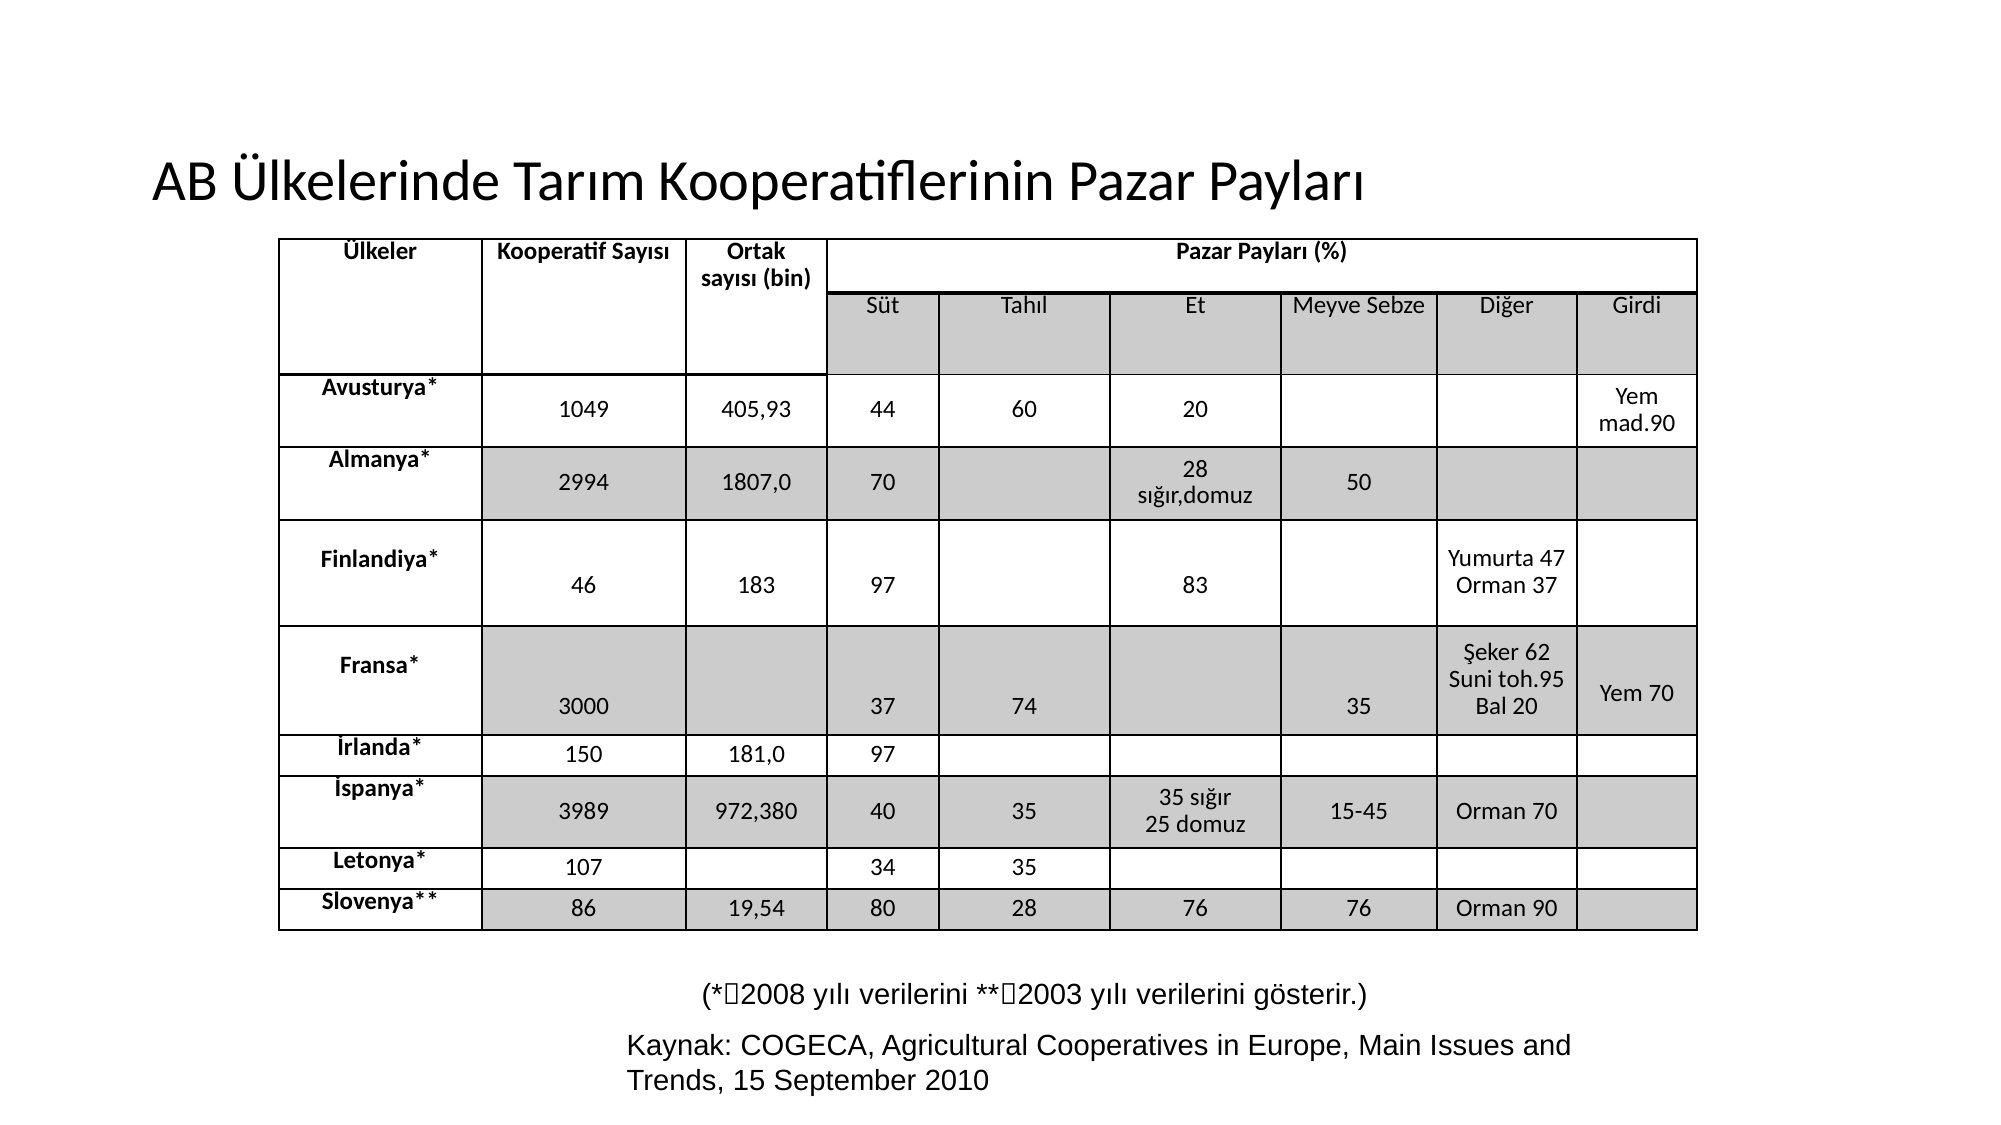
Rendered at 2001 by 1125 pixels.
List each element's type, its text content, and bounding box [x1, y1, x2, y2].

table_cell [1282, 736, 1436, 775]
table_cell [940, 736, 1109, 775]
table_cell [1111, 849, 1280, 888]
table_cell 74 [940, 627, 1109, 734]
table_cell 76 [1282, 890, 1436, 929]
table_cell 35 [940, 849, 1109, 888]
table_cell 34 [828, 849, 938, 888]
table_cell 76 [1111, 890, 1280, 929]
table_header Ülkeler [280, 240, 481, 373]
table_cell [1438, 849, 1576, 888]
table_cell Slovenya** [280, 890, 481, 929]
table_cell [940, 448, 1109, 519]
table_cell [1282, 521, 1436, 625]
table_cell 44 [828, 375, 938, 446]
table_cell 35 [1282, 627, 1436, 734]
table_cell [1578, 890, 1696, 929]
table_cell 60 [940, 375, 1109, 446]
table_cell Meyve Sebze [1282, 295, 1436, 374]
table_cell 20 [1111, 375, 1280, 446]
table_cell Yem mad.90 [1578, 375, 1696, 446]
table_cell [1438, 448, 1576, 519]
table_cell 972,380 [687, 777, 826, 847]
table_cell 97 [828, 736, 938, 775]
table_cell 183 [687, 521, 826, 625]
table_cell Süt [828, 295, 938, 374]
table_cell Avusturya* [280, 376, 481, 446]
table_cell [1438, 736, 1576, 775]
table_cell 19,54 [687, 890, 826, 929]
table_cell Diğer [1438, 295, 1576, 374]
table_cell 2994 [483, 448, 685, 519]
table_cell Tahıl [940, 295, 1109, 374]
table_cell İrlanda* [280, 736, 481, 775]
table_cell 50 [1282, 448, 1436, 519]
table_cell Fransa* [280, 627, 481, 734]
table_cell 35 [940, 777, 1109, 847]
table_cell [1282, 849, 1436, 888]
table_cell Letonya* [280, 849, 481, 888]
table_cell Orman 90 [1438, 890, 1576, 929]
text_box (*2008 yılı verilerini **2003 yılı verilerini gösterir.) Kaynak: COGECA, Agricultural Cooperatives in Europe, Main Issues and Trends, 15 September 2010 [611, 965, 1612, 1104]
table_cell 70 [828, 448, 938, 519]
table_cell 15-45 [1282, 777, 1436, 847]
table_cell [1282, 375, 1436, 446]
table_cell Almanya* [280, 448, 481, 519]
table_cell 3000 [483, 627, 685, 734]
table_cell [1111, 627, 1280, 734]
table_header Ortak sayısı (bin) [687, 240, 826, 373]
table_cell 28 sığır,domuz [1111, 448, 1280, 519]
table_cell 80 [828, 890, 938, 929]
table_cell Girdi [1578, 295, 1696, 374]
table_cell 181,0 [687, 736, 826, 775]
table_cell 46 [483, 521, 685, 625]
table_header Kooperatif Sayısı [483, 240, 685, 373]
table_cell İspanya* [280, 777, 481, 847]
table_cell [1438, 375, 1576, 446]
table_cell [1578, 736, 1696, 775]
table_cell 83 [1111, 521, 1280, 625]
table_cell 107 [483, 849, 685, 888]
table_cell 97 [828, 521, 938, 625]
table_cell 28 [940, 890, 1109, 929]
table_cell Yumurta 47 Orman 37 [1438, 521, 1576, 625]
table_header Pazar Payları (%) [828, 240, 1696, 291]
table_cell [1578, 448, 1696, 519]
table_cell Orman 70 [1438, 777, 1576, 847]
table_cell [687, 849, 826, 888]
table_cell [1578, 777, 1696, 847]
table_cell 86 [483, 890, 685, 929]
table_cell Yem 70 [1578, 627, 1696, 734]
table_cell 1049 [483, 376, 685, 446]
table_cell [940, 521, 1109, 625]
table_cell 1807,0 [687, 448, 826, 519]
table_cell Finlandiya* [280, 521, 481, 625]
table_cell [1111, 736, 1280, 775]
list AB Ülkelerinde Tarım Kooperatiflerinin Pazar Payları [137, 142, 1863, 1014]
table_cell [687, 627, 826, 734]
table_cell 150 [483, 736, 685, 775]
table_cell 3989 [483, 777, 685, 847]
table_cell 40 [828, 777, 938, 847]
table_cell 37 [828, 627, 938, 734]
table_cell [1578, 849, 1696, 888]
table_cell [1578, 521, 1696, 625]
table_cell Şeker 62 Suni toh.95 Bal 20 [1438, 627, 1576, 734]
table_cell 35 sığır 25 domuz [1111, 777, 1280, 847]
table_cell 405,93 [687, 376, 826, 446]
table_cell Et [1111, 295, 1280, 374]
